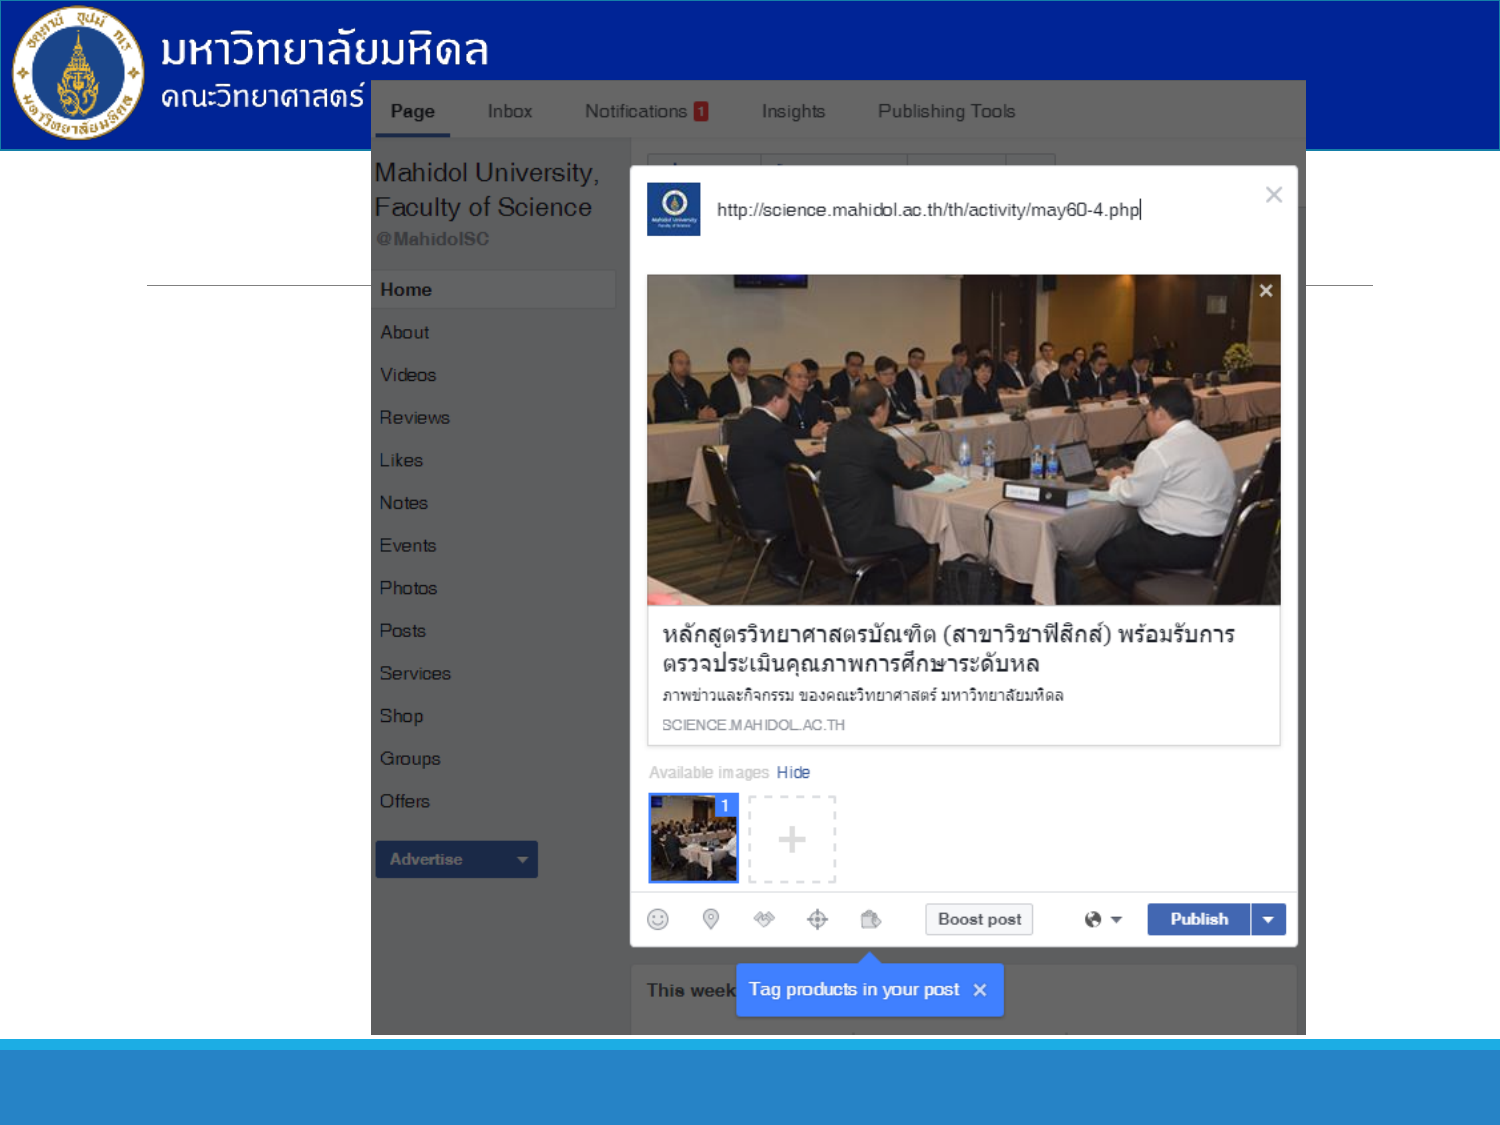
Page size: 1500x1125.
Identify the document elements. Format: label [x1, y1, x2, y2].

picture [0, 0, 1307, 1035]
